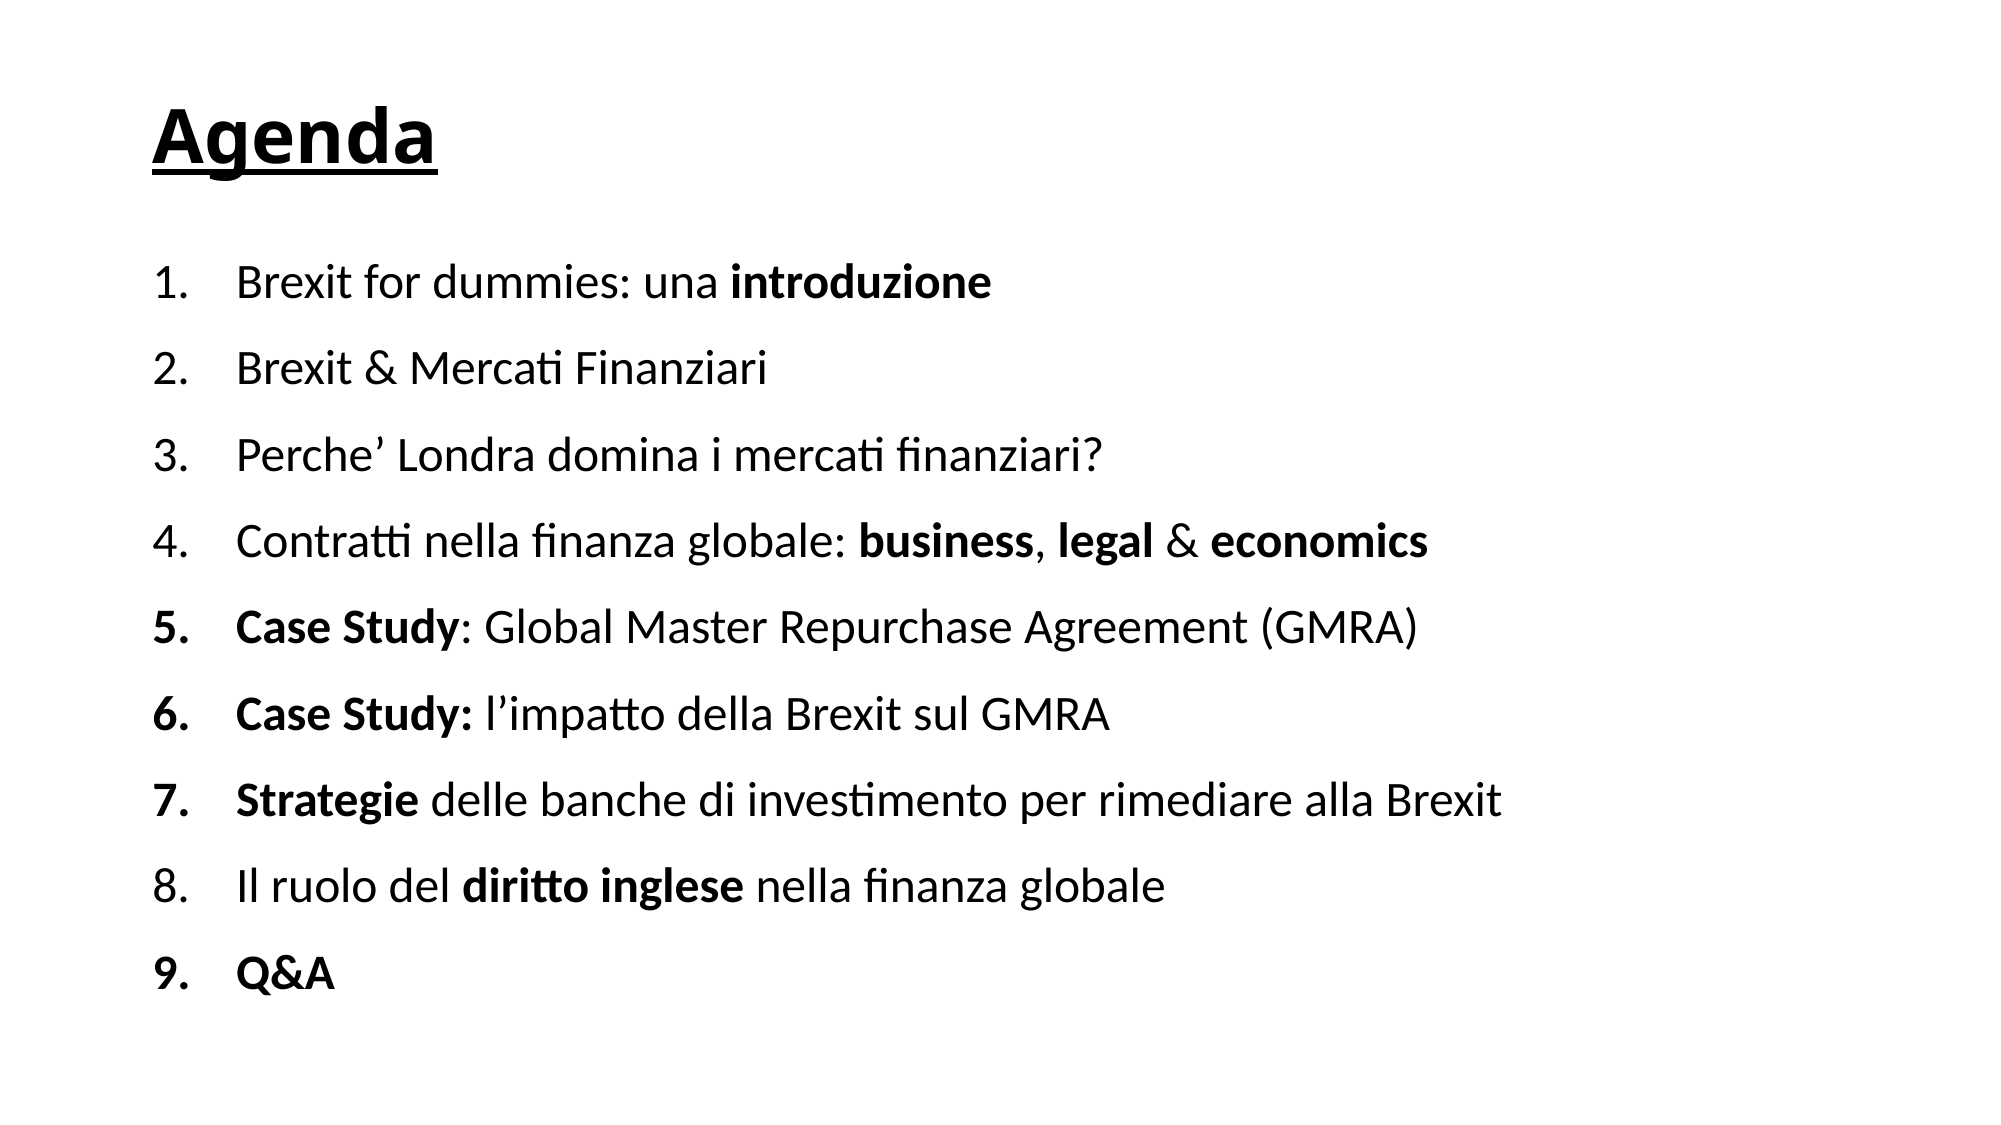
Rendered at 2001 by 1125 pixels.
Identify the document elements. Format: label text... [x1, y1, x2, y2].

list Brexit for dummies: una introduzione Brexit & Mercati Finanziari Perche’ Londra domina i mercati finanziari? Contratti nella finanza globale: business, legal & economics Case Study: Global Master Repurchase Agreement (GMRA) Case Study: l’impatto della Brexit sul GMRA Strategie delle banche di investimento per rimediare alla Brexit Il ruolo del diritto inglese nella finanza globale Q&A [137, 248, 1931, 1014]
title Agenda [137, 59, 1863, 219]
